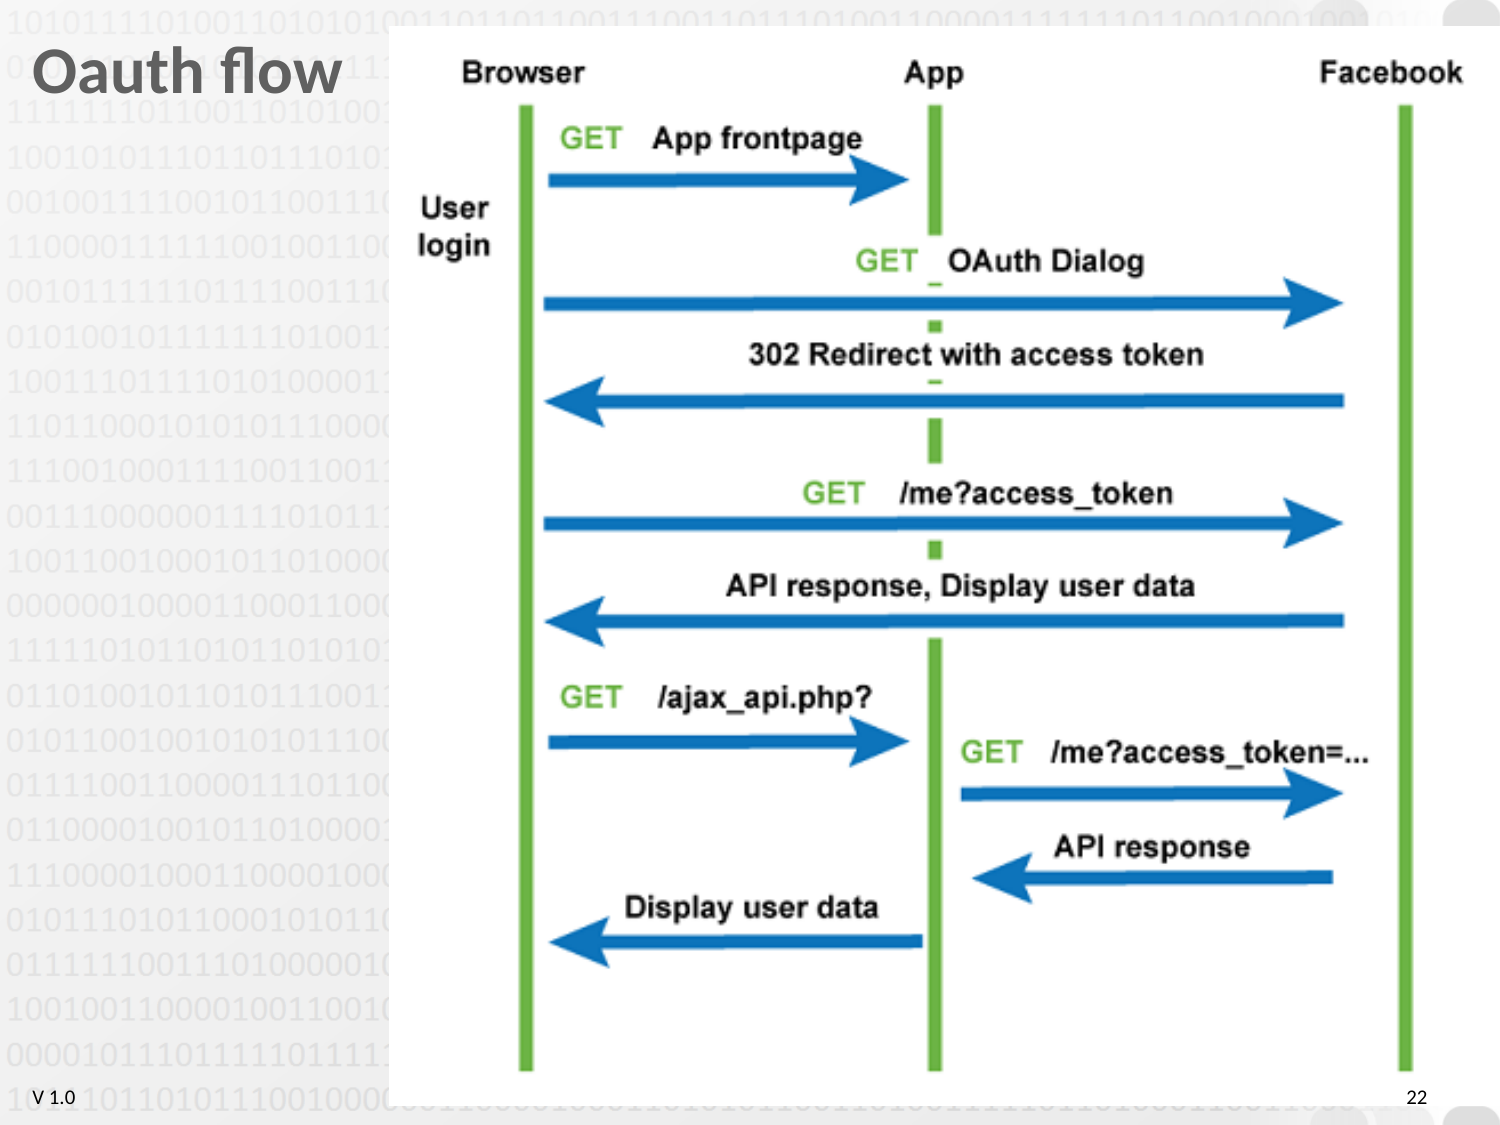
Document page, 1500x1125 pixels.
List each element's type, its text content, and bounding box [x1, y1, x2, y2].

picture [0, 0, 1500, 1125]
title Oauth flow [17, 19, 1483, 114]
